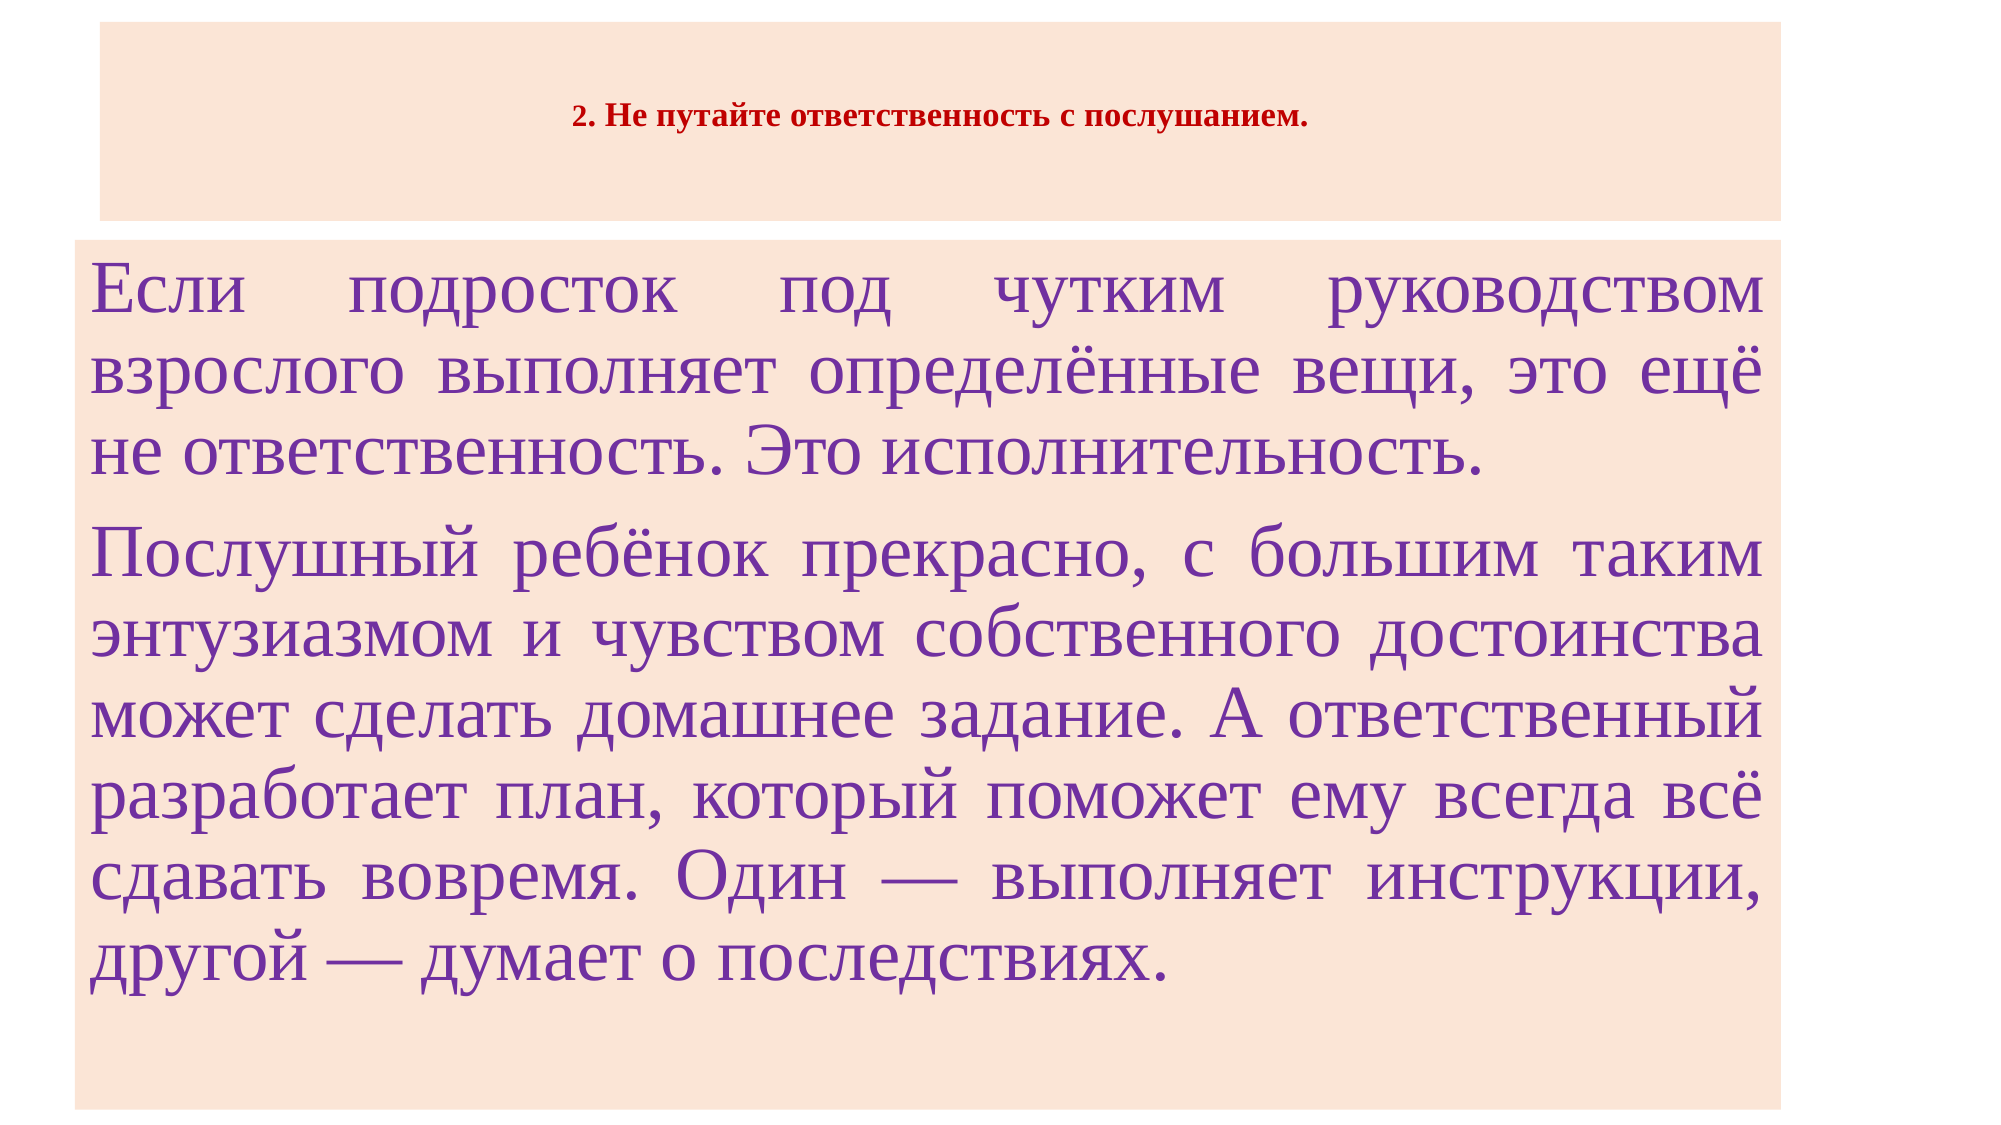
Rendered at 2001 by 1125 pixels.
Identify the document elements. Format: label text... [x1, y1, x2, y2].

title 2. Не путайте ответственность c послушанием. [99, 21, 1781, 221]
list Если подросток под чутким руководством взрослого выполняет определённые вещи, это ещё не ответственность. Это исполнительность. Послушный ребёнок прекрасно, с большим таким энтузиазмом и чувством собственного достоинства может сделать домашнее задание. А ответственный разработает план, который поможет ему всегда всё сдавать вовремя. Один — выполняет инструкции, другой — думает о последствиях. [74, 239, 1781, 1110]
